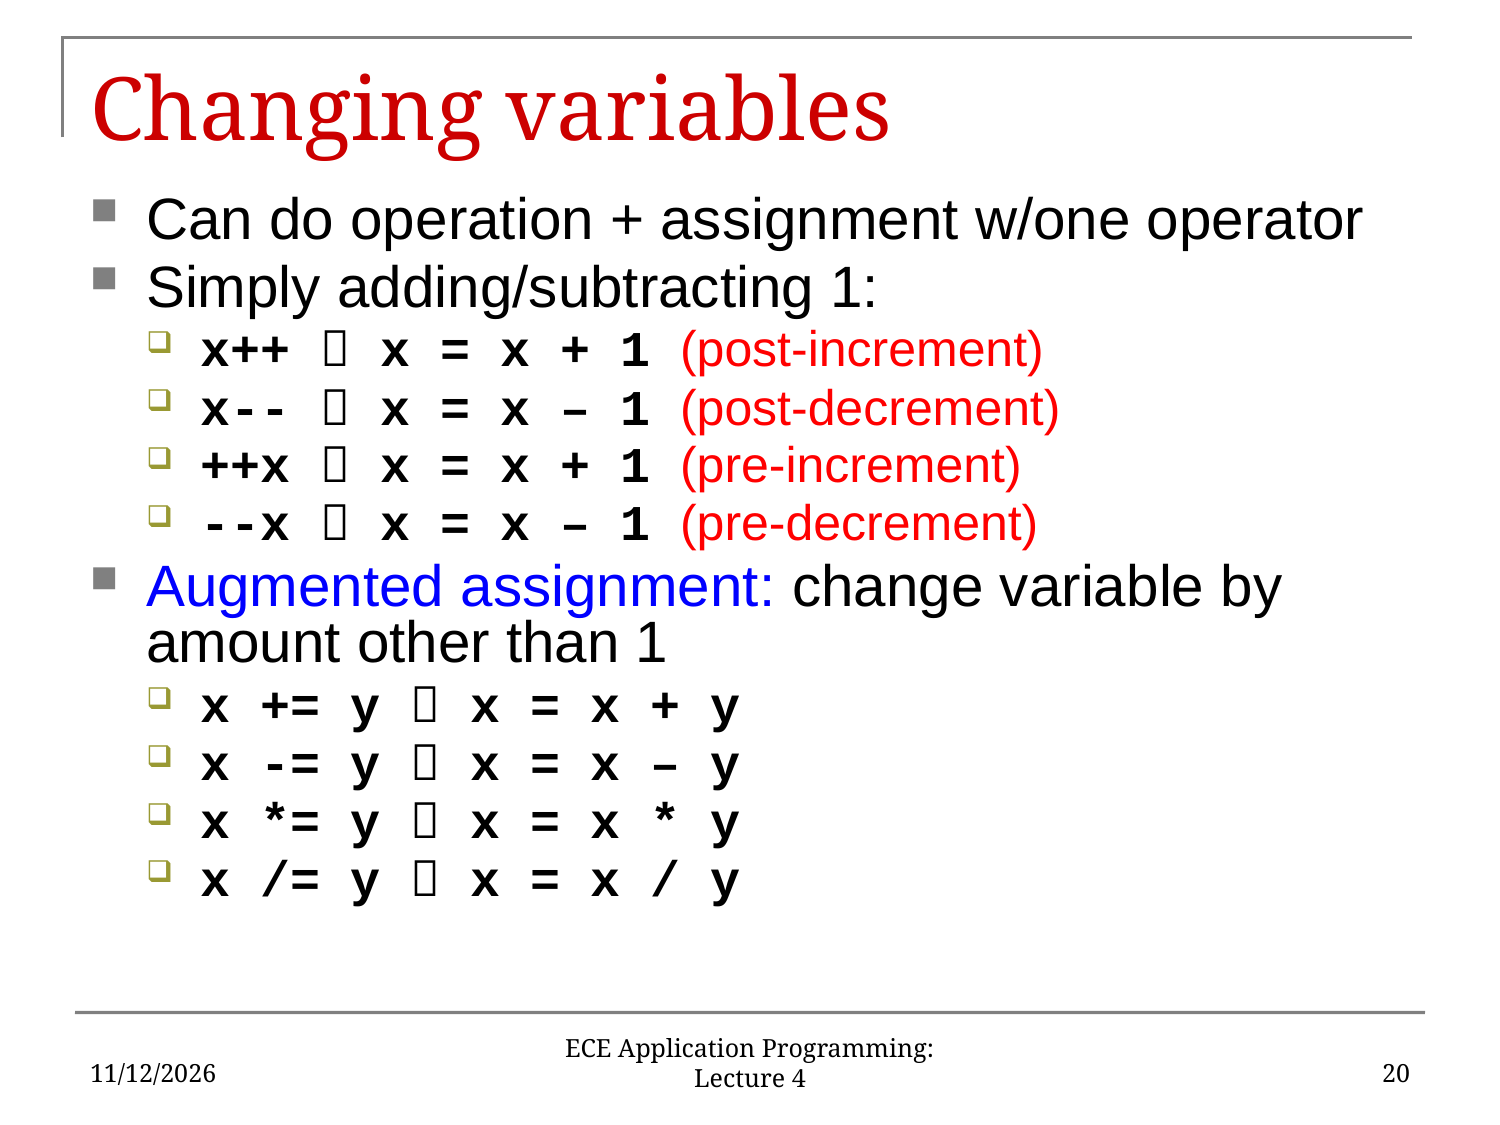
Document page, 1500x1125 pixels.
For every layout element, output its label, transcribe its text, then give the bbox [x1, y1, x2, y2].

title Changing variables [75, 45, 1425, 163]
list Can do operation + assignment w/one operator Simply adding/subtracting 1: x++  x = x + 1 (post-increment) x--  x = x – 1 (post-decrement) ++x  x = x + 1 (pre-increment) --x  x = x – 1 (pre-decrement) Augmented assignment: change variable by amount other than 1 x += y  x = x + y x -= y  x = x – y x *= y  x = x * y x /= y  x = x / y [75, 187, 1425, 1006]
footer ECE Application Programming: Lecture 4 [512, 1024, 988, 1101]
slide_number 20 [1074, 1023, 1426, 1100]
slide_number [74, 1023, 426, 1100]
